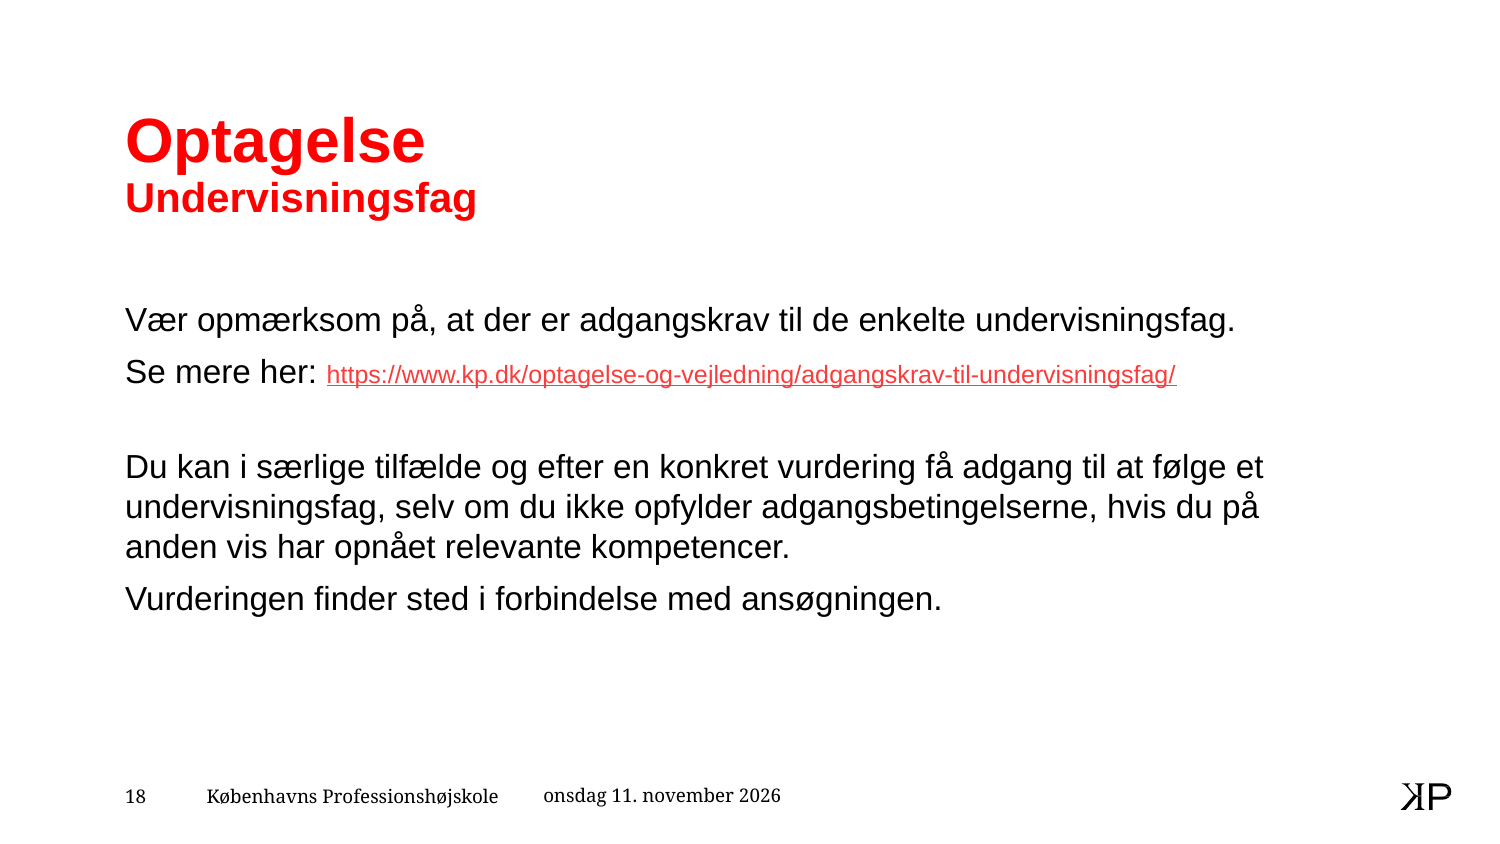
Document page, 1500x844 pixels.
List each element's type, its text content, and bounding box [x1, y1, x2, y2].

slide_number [543, 783, 963, 807]
title Optagelse Undervisningsfag [125, 108, 1354, 271]
list Vær opmærksom på, at der er adgangskrav til de enkelte undervisningsfag. Se mere her: https://www.kp.dk/optagelse-og-vejledning/adgangskrav-til-undervisningsfag/ Du kan i særlige tilfælde og efter en konkret vurdering få adgang til at følge et undervisningsfag, selv om du ikke opfylder adgangsbetingelserne, hvis du på anden vis har opnået relevante kompetencer. Vurderingen finder sted i forbindelse med ansøgningen. [125, 297, 1354, 724]
